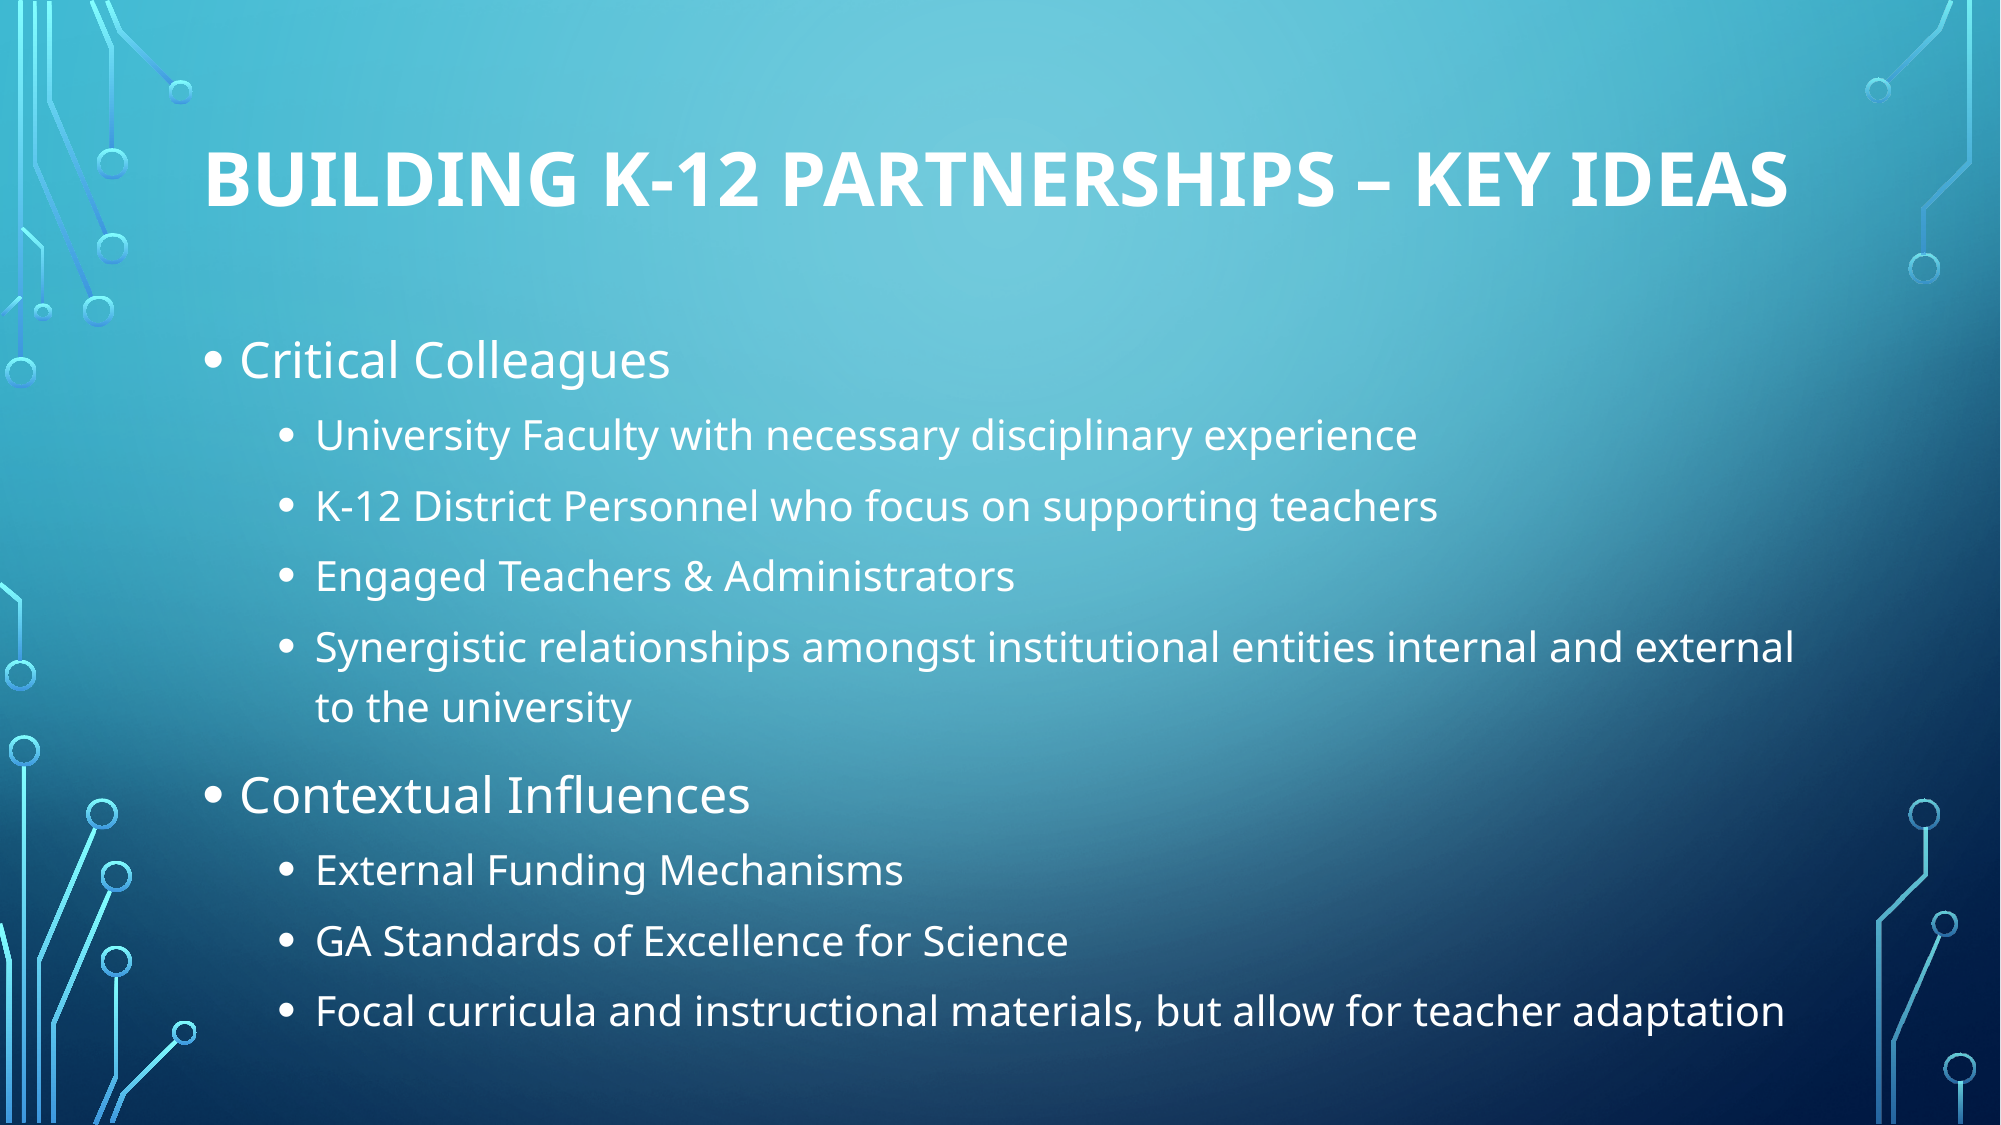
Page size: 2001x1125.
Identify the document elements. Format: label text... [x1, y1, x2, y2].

list Critical Colleagues University Faculty with necessary disciplinary experience K-12 District Personnel who focus on supporting teachers Engaged Teachers & Administrators Synergistic relationships amongst institutional entities internal and external to the university Contextual Influences External Funding Mechanisms GA Standards of Excellence for Science Focal curricula and instructional materials, but allow for teacher adaptation [187, 309, 1843, 1077]
title Building K-12 Partnerships – Key ideas [187, 101, 1813, 309]
